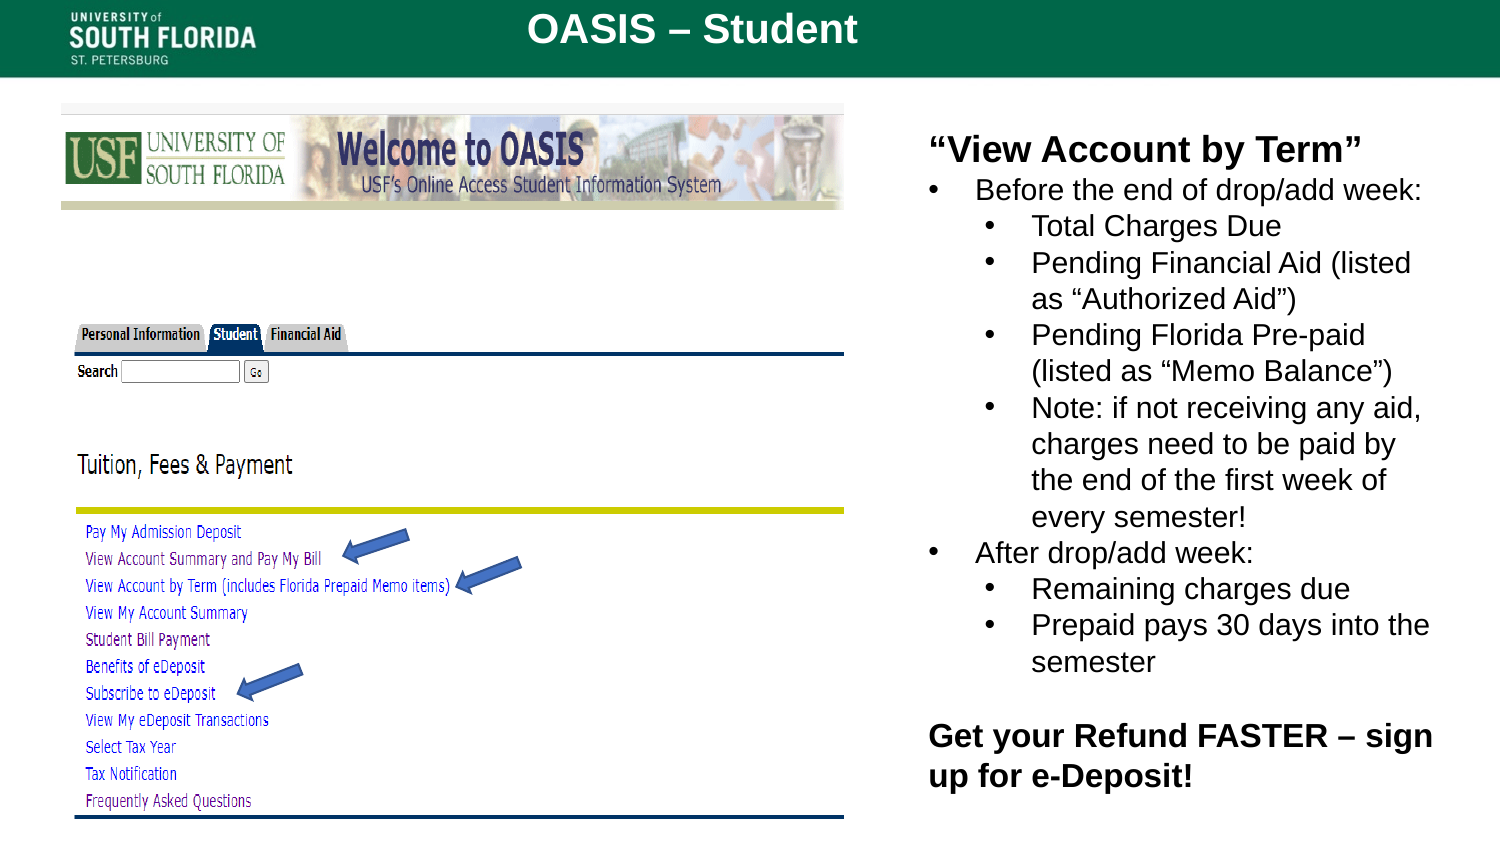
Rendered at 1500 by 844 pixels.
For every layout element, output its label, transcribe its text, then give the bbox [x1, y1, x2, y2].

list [61, 103, 844, 823]
picture [0, 0, 1500, 844]
text_box OASIS – Student [511, 0, 1413, 95]
text_box “View Account by Term” Before the end of drop/add week: Total Charges Due Pending Financial Aid (listed as “Authorized Aid”) Pending Florida Pre-paid (listed as “Memo Balance”) Note: if not receiving any aid, charges need to be paid by the end of the first week of every semester! After drop/add week: Remaining charges due Prepaid pays 30 days into the semester Get your Refund FASTER – sign up for e-Deposit! [913, 118, 1453, 802]
